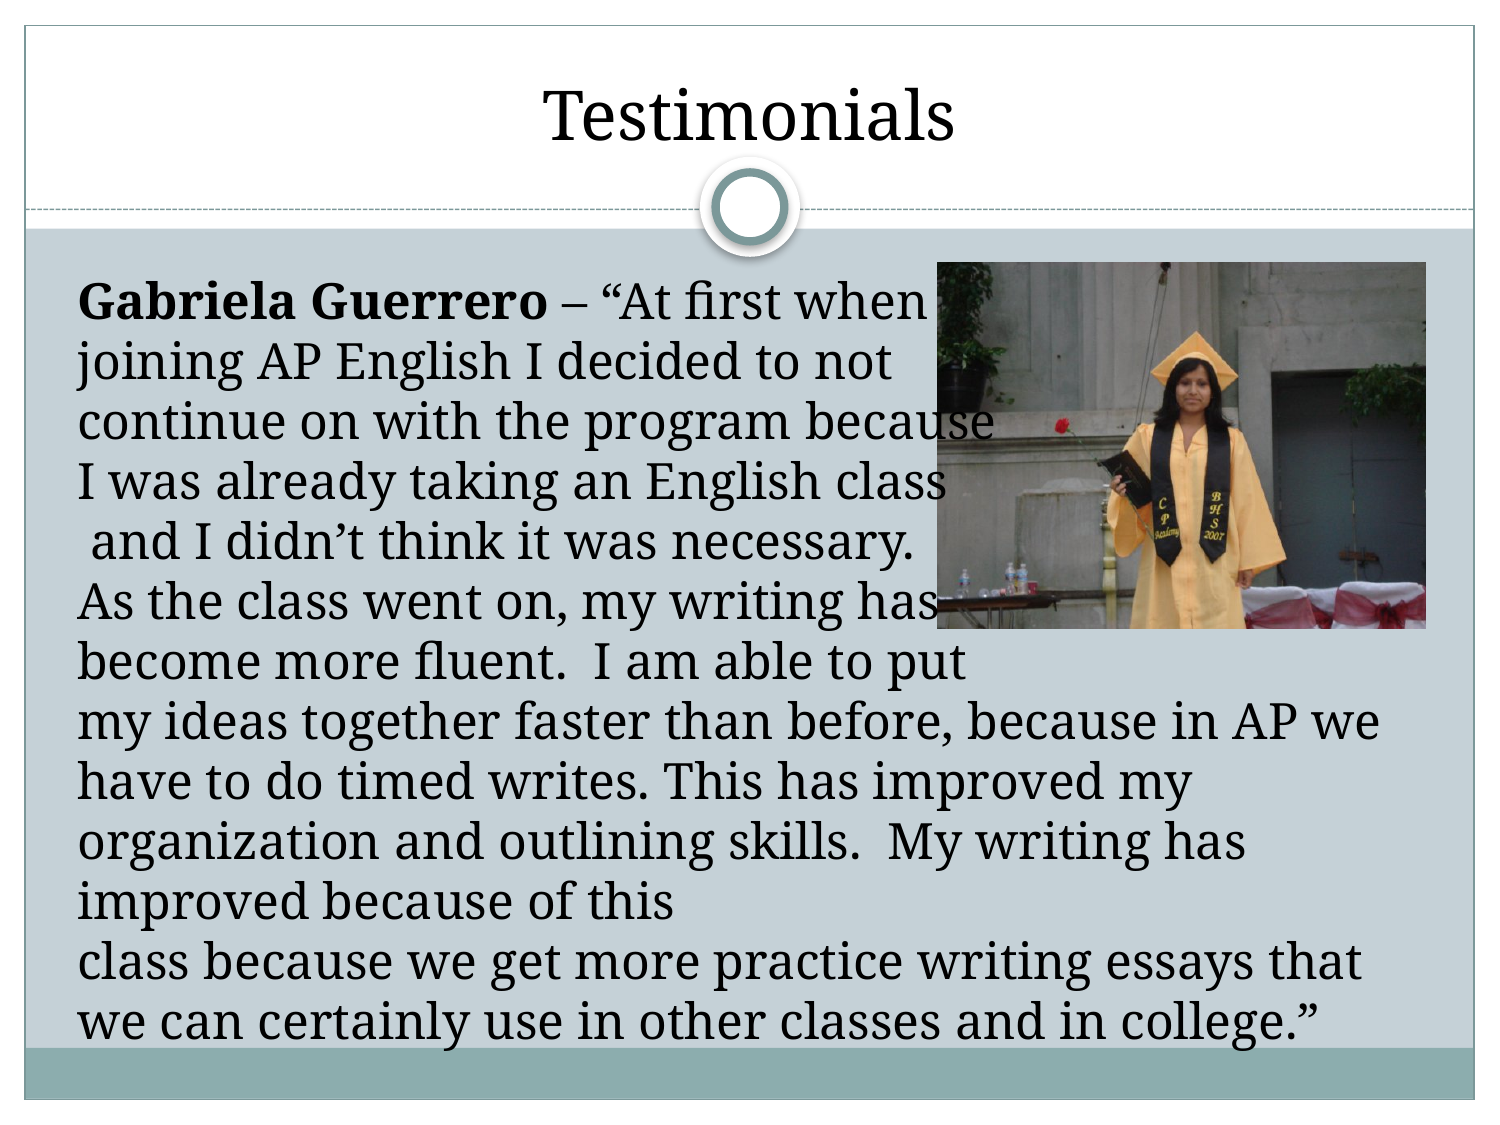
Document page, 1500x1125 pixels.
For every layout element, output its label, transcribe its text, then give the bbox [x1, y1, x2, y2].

title Testimonials [49, 37, 1450, 162]
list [937, 262, 1426, 629]
text_box Gabriela Guerrero – “At first when joining AP English I decided to not continue on with the program because I was already taking an English class and I didn’t think it was necessary. As the class went on, my writing has become more fluent. I am able to put my ideas together faster than before, because in AP we have to do timed writes. This has improved my organization and outlining skills. My writing has improved because of this class because we get more practice writing essays that we can certainly use in other classes and in college.” [62, 262, 1438, 1058]
